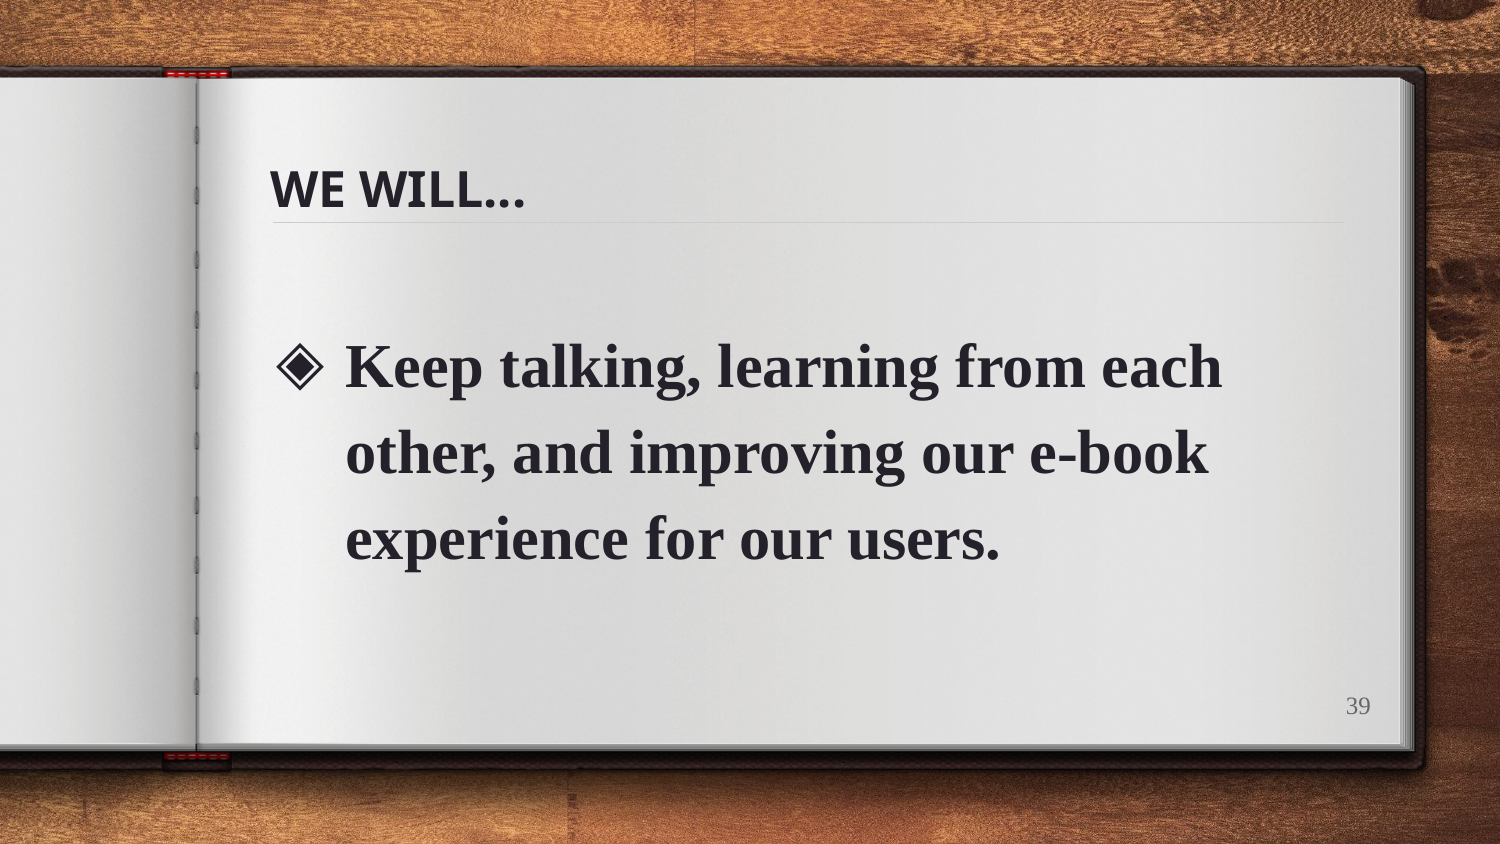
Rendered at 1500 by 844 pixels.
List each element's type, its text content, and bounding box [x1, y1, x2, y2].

slide_number ‹#› [1295, 672, 1386, 737]
picture [0, 0, 1500, 844]
title WE WILL... [255, 117, 1341, 226]
list Keep talking, learning from each other, and improving our e-book experience for our users. [255, 226, 1386, 726]
